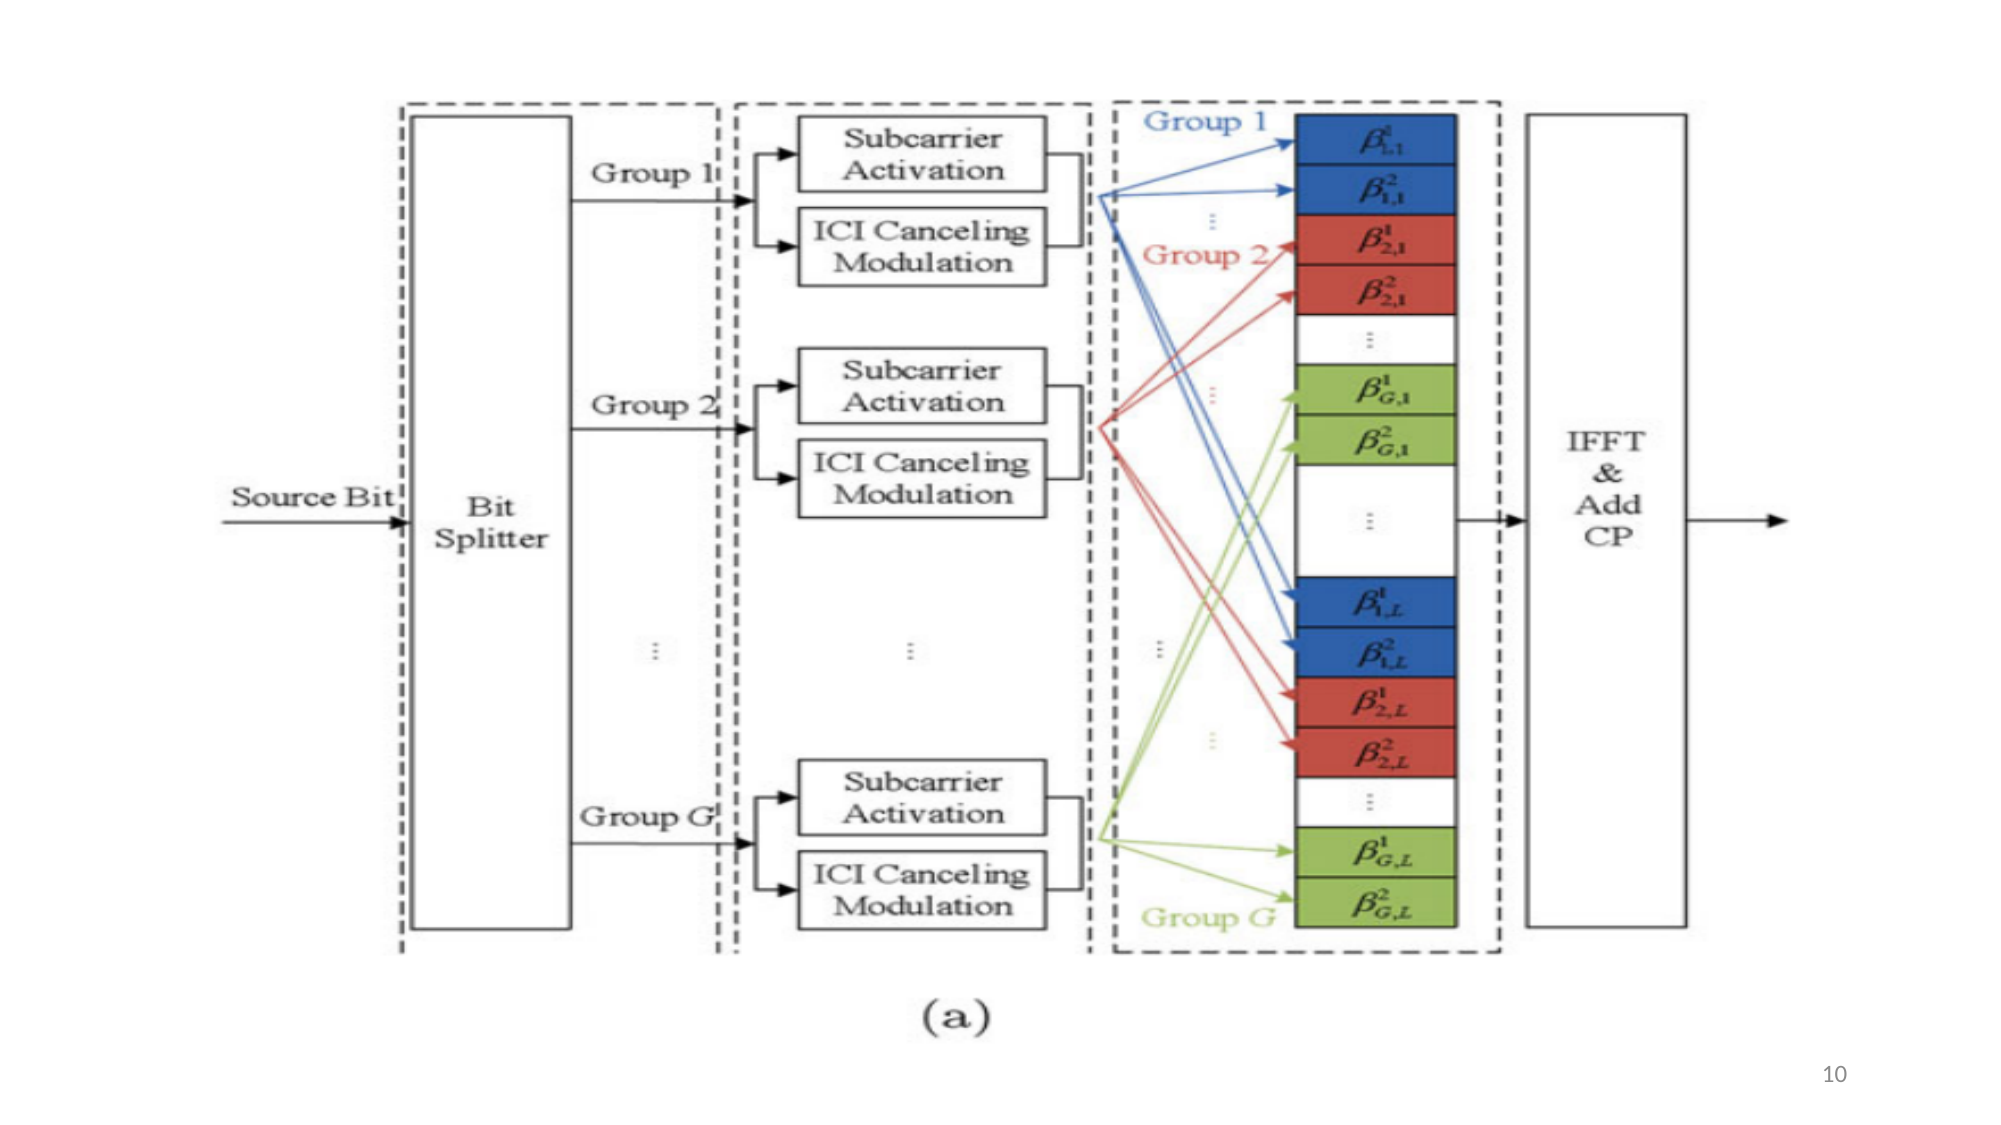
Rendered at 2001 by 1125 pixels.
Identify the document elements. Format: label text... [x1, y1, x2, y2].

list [116, 67, 1836, 1058]
slide_number 10 [1412, 1042, 1863, 1103]
